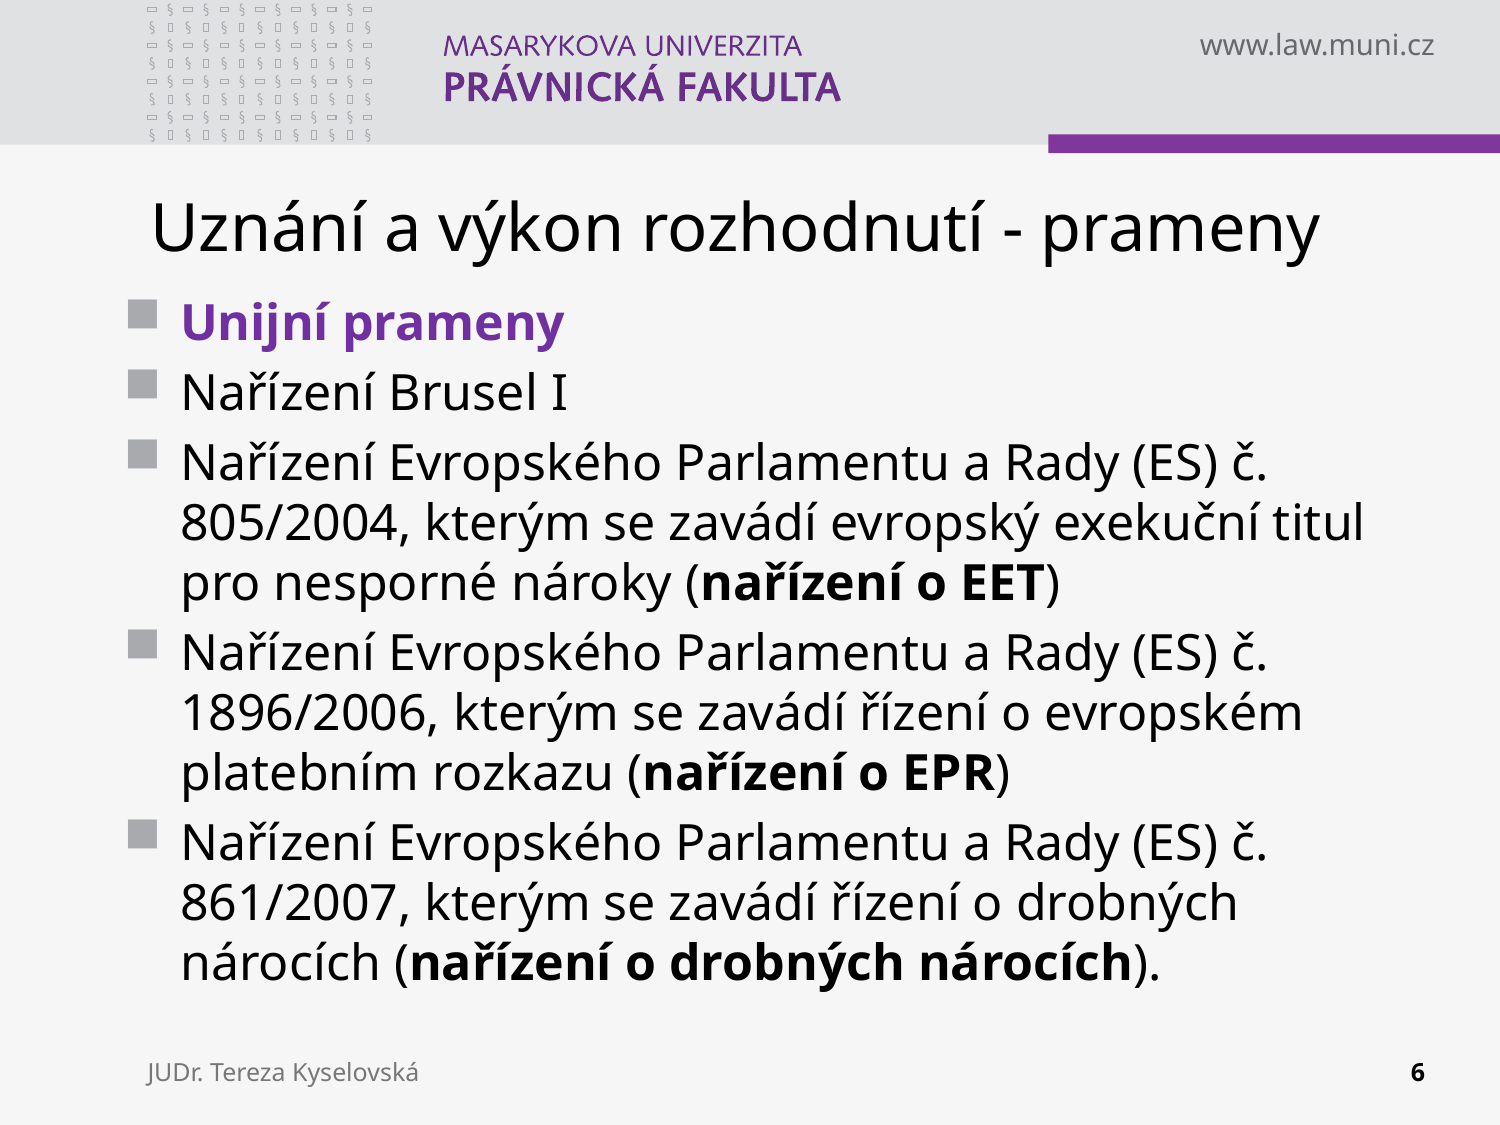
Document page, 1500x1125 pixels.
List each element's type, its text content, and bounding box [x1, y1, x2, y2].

slide_number 6 [1316, 1056, 1425, 1100]
list Unijní prameny Nařízení Brusel I Nařízení Evropského Parlamentu a Rady (ES) č. 805/2004, kterým se zavádí evropský exekuční titul pro nesporné nároky (nařízení o EET) Nařízení Evropského Parlamentu a Rady (ES) č. 1896/2006, kterým se zavádí řízení o evropském platebním rozkazu (nařízení o EPR) Nařízení Evropského Parlamentu a Rady (ES) č. 861/2007, kterým se zavádí řízení o drobných nárocích (nařízení o drobných nárocích). [123, 290, 1423, 1006]
footer JUDr. Tereza Kyselovská [147, 1056, 1269, 1100]
title Uznání a výkon rozhodnutí - prameny [150, 184, 1425, 268]
